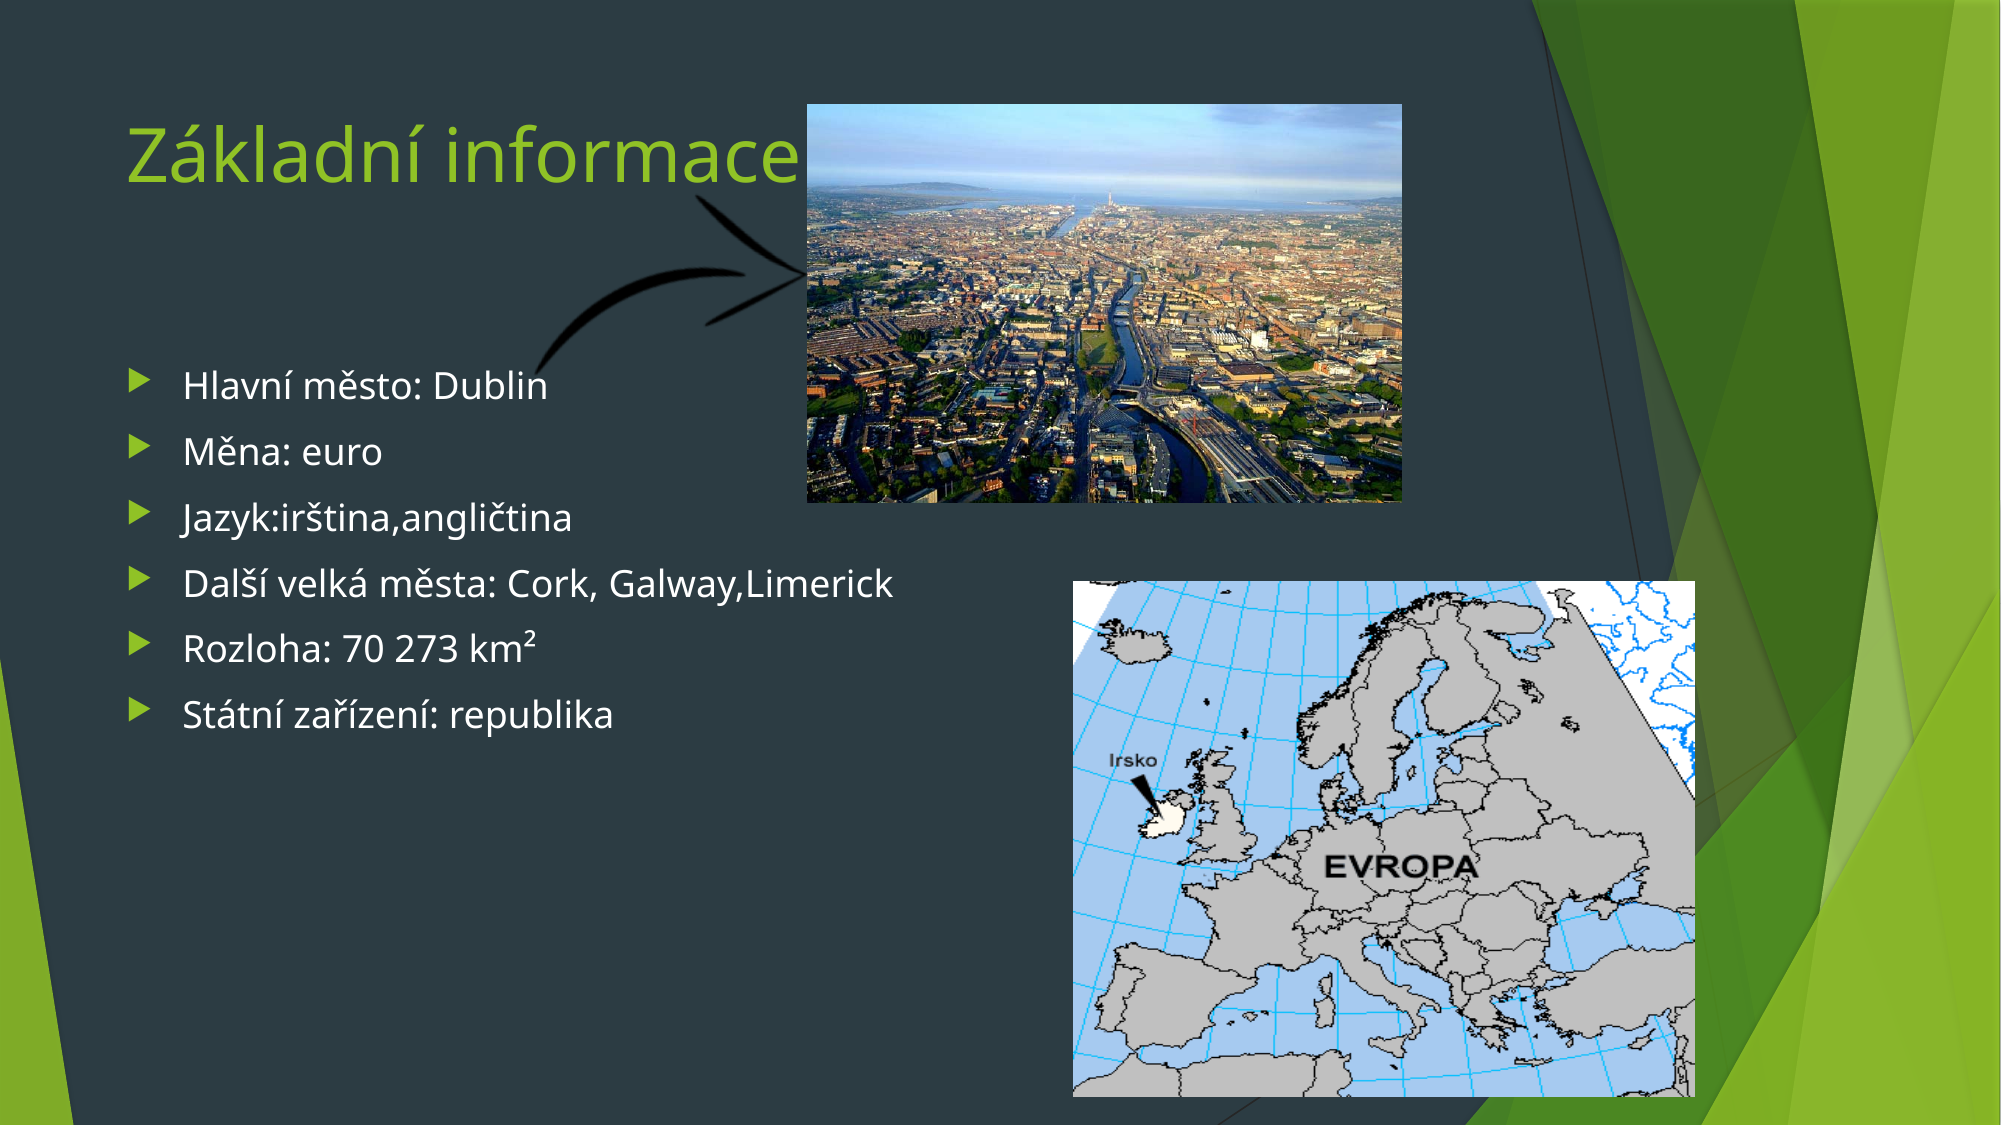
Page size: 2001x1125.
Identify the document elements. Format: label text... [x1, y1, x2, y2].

picture [525, 104, 1403, 503]
title Základní informace [111, 99, 1522, 317]
list Hlavní město: Dublin Měna: euro Jazyk:irština,angličtina Další velká města: Cork, Galway,Limerick Rozloha: 70 273 km² Státní zařízení: republika [111, 354, 1522, 992]
picture [1072, 580, 1695, 1097]
